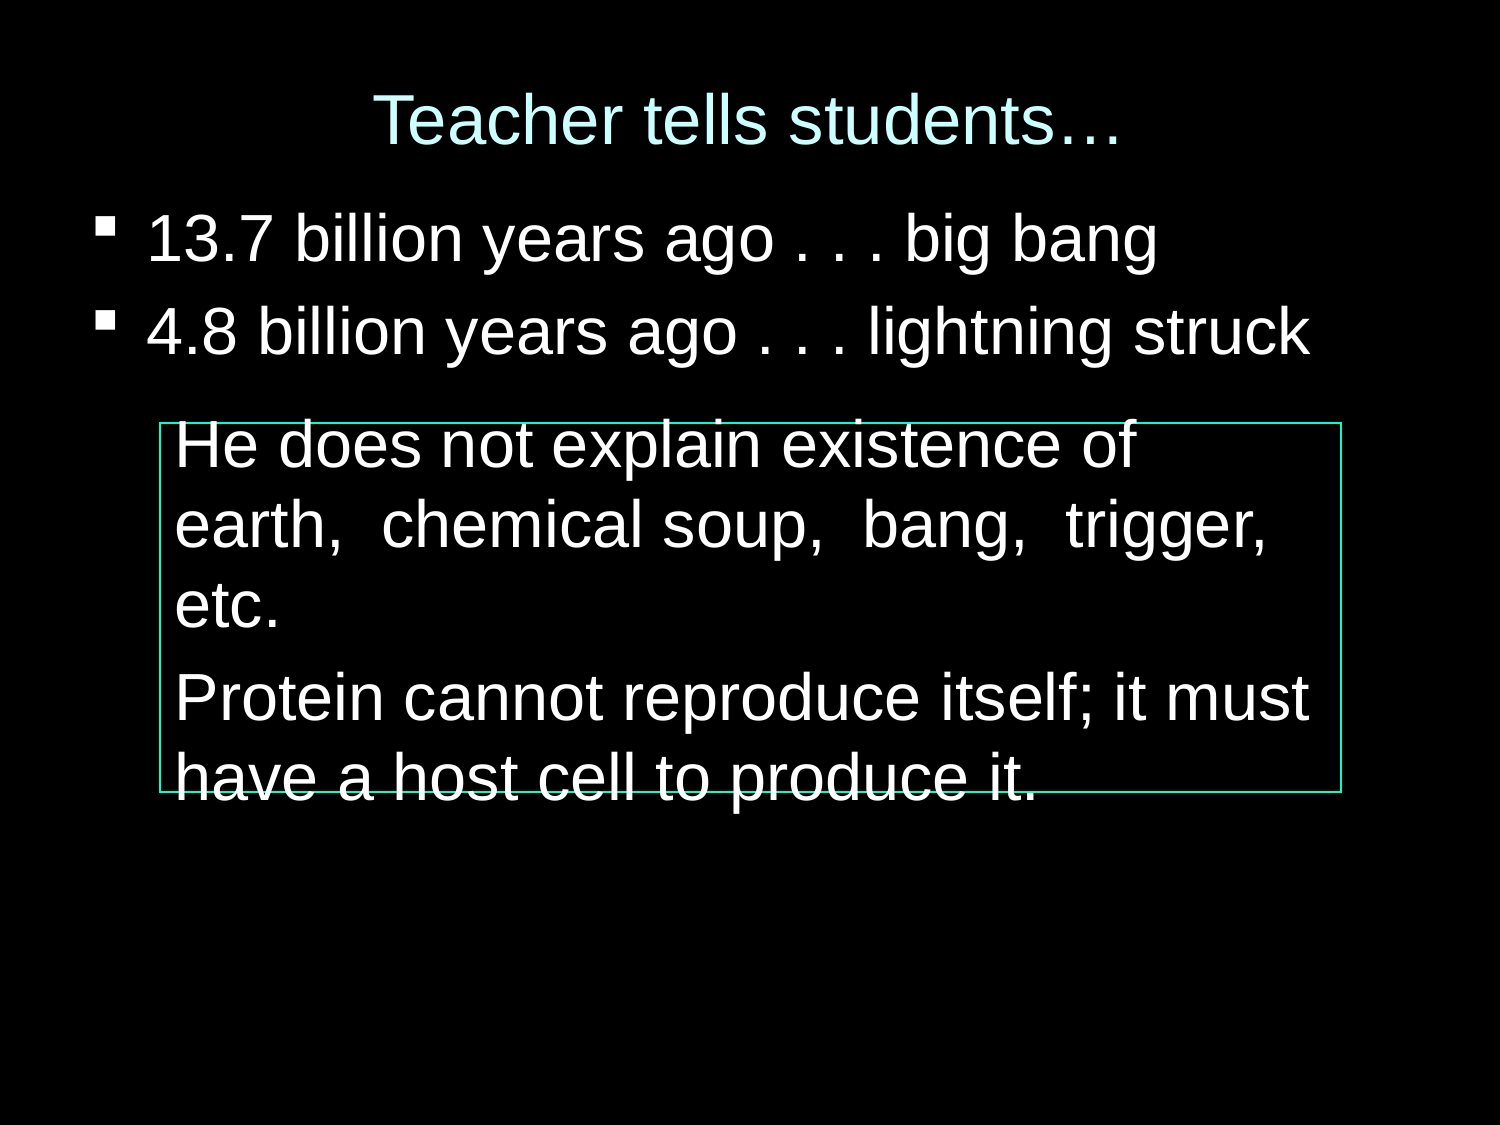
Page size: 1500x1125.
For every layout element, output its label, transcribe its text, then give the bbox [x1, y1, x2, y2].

text_box He does not explain existence of earth, chemical soup, bang, trigger, etc. Protein cannot reproduce itself; it must have a host cell to produce it. [159, 422, 1342, 793]
title Teacher tells students… [75, 31, 1425, 187]
list 13.7 billion years ago . . . big bang 4.8 billion years ago . . . lightning struck [75, 187, 1425, 1005]
